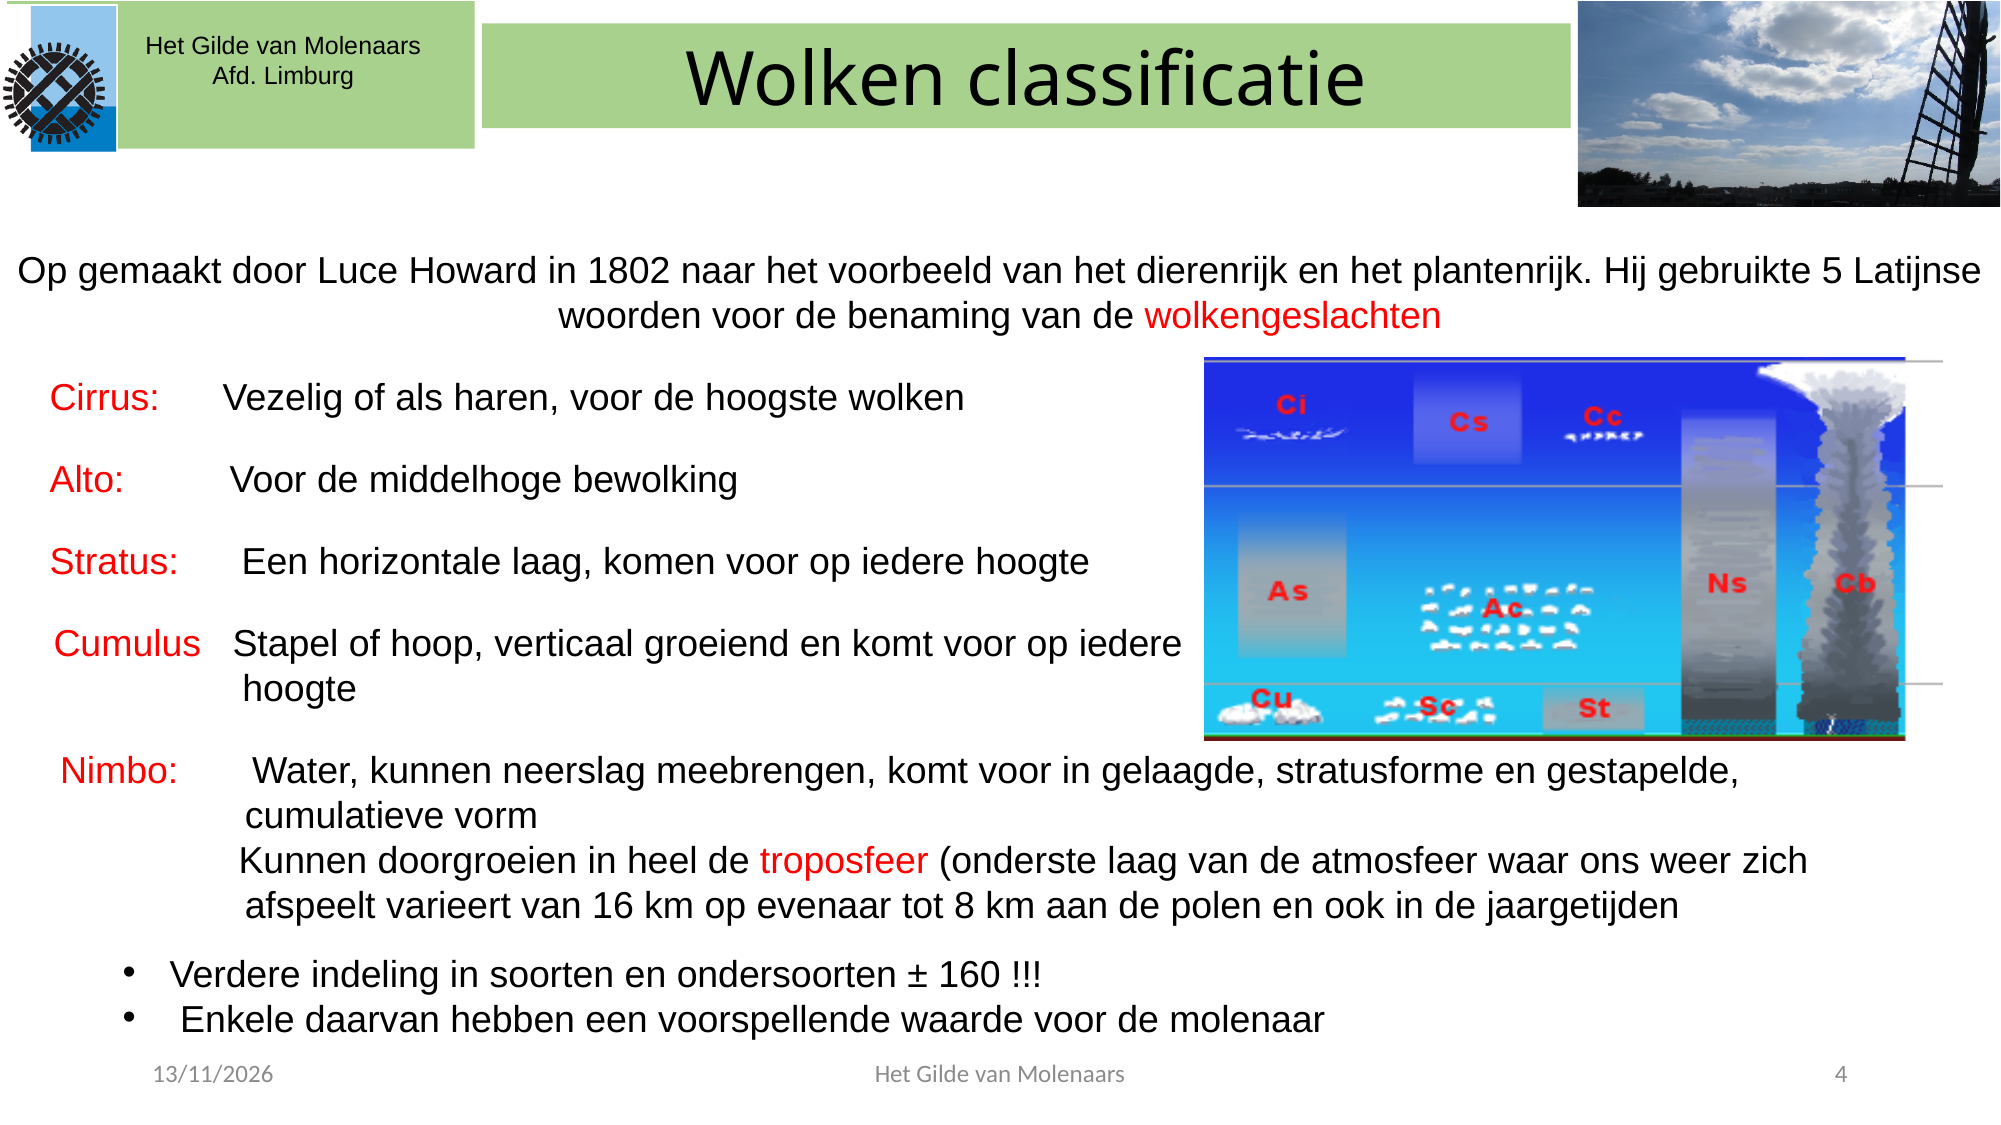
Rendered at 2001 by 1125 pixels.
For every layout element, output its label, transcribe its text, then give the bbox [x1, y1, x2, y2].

text_box Stratus: Een horizontale laag, komen voor op iedere hoogte [24, 529, 1179, 590]
picture [0, 4, 118, 152]
text_box Verdere indeling in soorten en ondersoorten ± 160 !!! Enkele daarvan hebben een voorspellende waarde voor de molenaar [107, 942, 1893, 1047]
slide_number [137, 1047, 588, 1103]
picture [1577, 1, 2001, 207]
text_box [7, 1, 475, 149]
text_box Op gemaakt door Luce Howard in 1802 naar het voorbeeld van het dierenrijk en het plantenrijk. Hij gebruikte 5 Latijnse woorden voor de benaming van de wolkengeslachten [0, 238, 2000, 344]
text_box Wolken classificatie [481, 23, 1571, 129]
text_box Het Gilde van Molenaars Afd. Limburg [120, 22, 447, 133]
text_box Cirrus: Vezelig of als haren, voor de hoogste wolken [24, 365, 1179, 426]
footer Het Gilde van Molenaars [662, 1042, 1338, 1103]
text_box Alto: Voor de middelhoge bewolking [24, 447, 1154, 508]
text_box Nimbo: Water, kunnen neerslag meebrengen, komt voor in gelaagde, stratusforme en gestapelde, cumulatieve vorm Kunnen doorgroeien in heel de troposfeer (onderste laag van de atmosfeer waar ons weer zich afspeelt varieert van 16 km op evenaar tot 8 km aan de polen en ook in de jaargetijden [24, 738, 1893, 934]
picture [1203, 357, 1943, 741]
text_box Cumulus Stapel of hoop, verticaal groeiend en komt voor op iedere hoogte [24, 611, 1203, 717]
slide_number 4 [1412, 1047, 1863, 1103]
